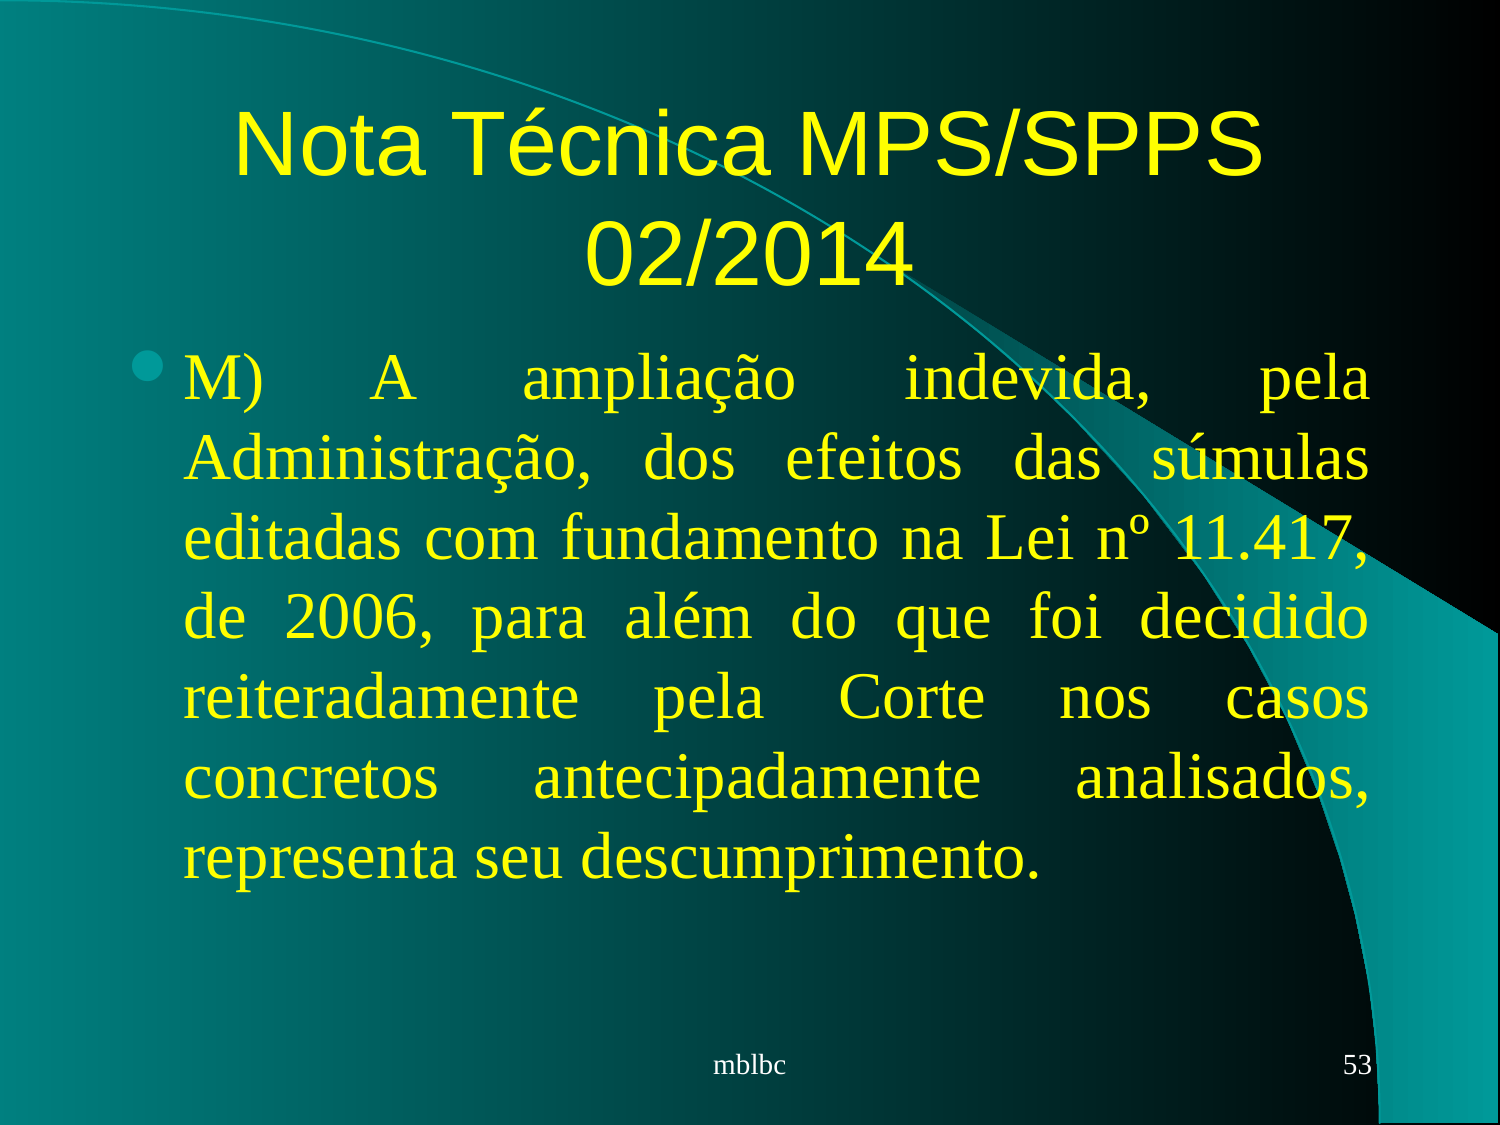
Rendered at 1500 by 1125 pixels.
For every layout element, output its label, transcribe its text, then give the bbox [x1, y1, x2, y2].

slide_number 53 [1074, 1024, 1388, 1101]
title Nota Técnica MPS/SPPS 02/2014 [112, 99, 1388, 288]
footer mblbc [512, 1024, 988, 1101]
list M) A ampliação indevida, pela Administração, dos efeitos das súmulas editadas com fundamento na Lei nº 11.417, de 2006, para além do que foi decidido reiteradamente pela Corte nos casos concretos antecipadamente analisados, representa seu descumprimento. [112, 324, 1388, 1001]
